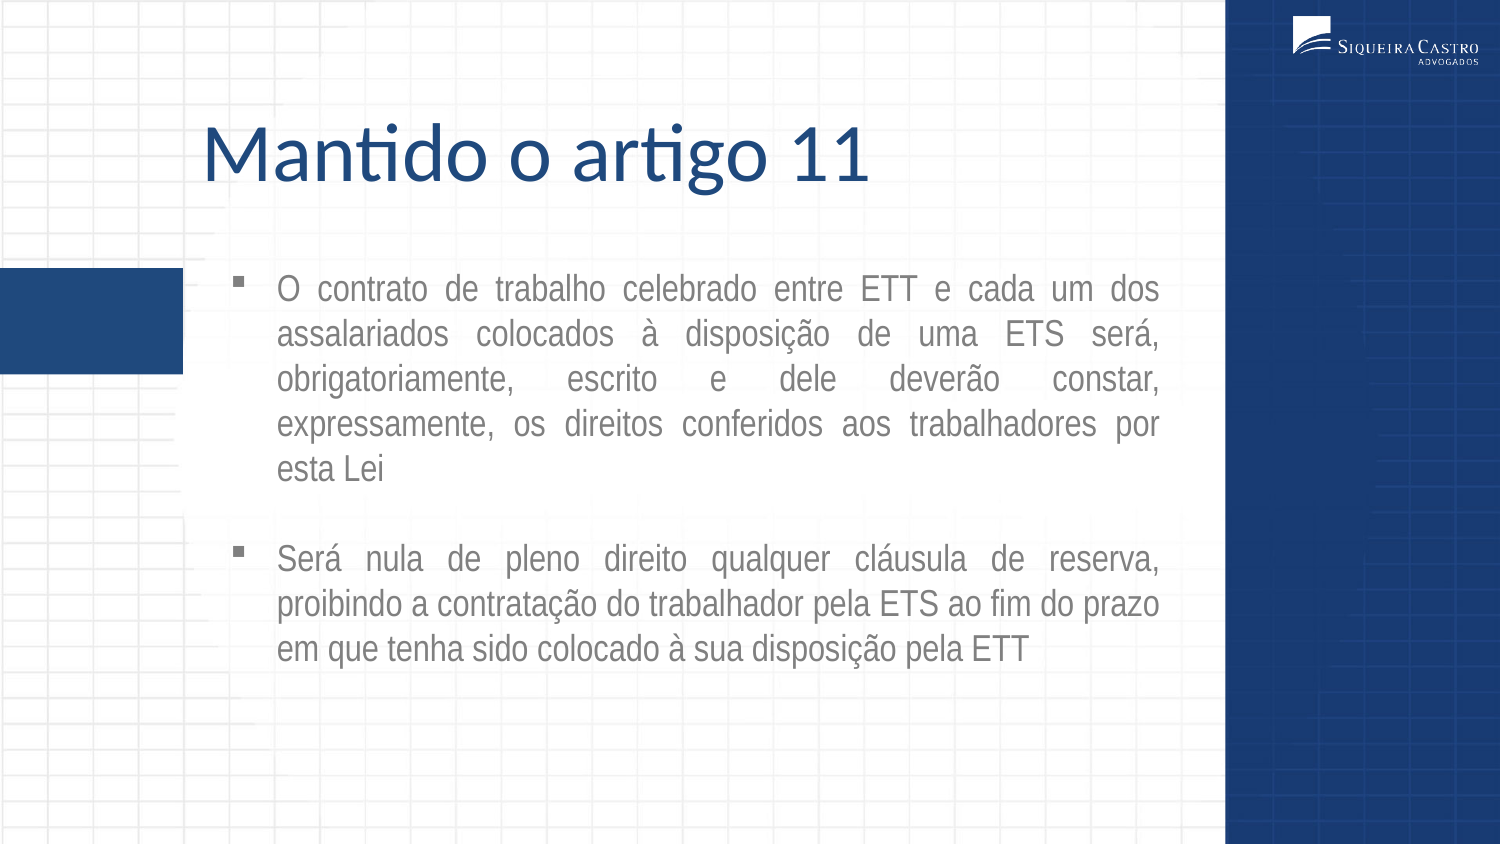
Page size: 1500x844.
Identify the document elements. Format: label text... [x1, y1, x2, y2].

text_box [0, 266, 185, 377]
text_box O contrato de trabalho celebrado entre ETT e cada um dos assalariados colocados à disposição de uma ETS será, obrigatoriamente, escrito e dele deverão constar, expressamente, os direitos conferidos aos trabalhadores por esta Lei Será nula de pleno direito qualquer cláusula de reserva, proibindo a contratação do trabalhador pela ETS ao fim do prazo em que tenha sido colocado à sua disposição pela ETT [215, 256, 1176, 677]
picture [0, 0, 1500, 844]
text_box Mantido o artigo 11 [186, 91, 888, 206]
